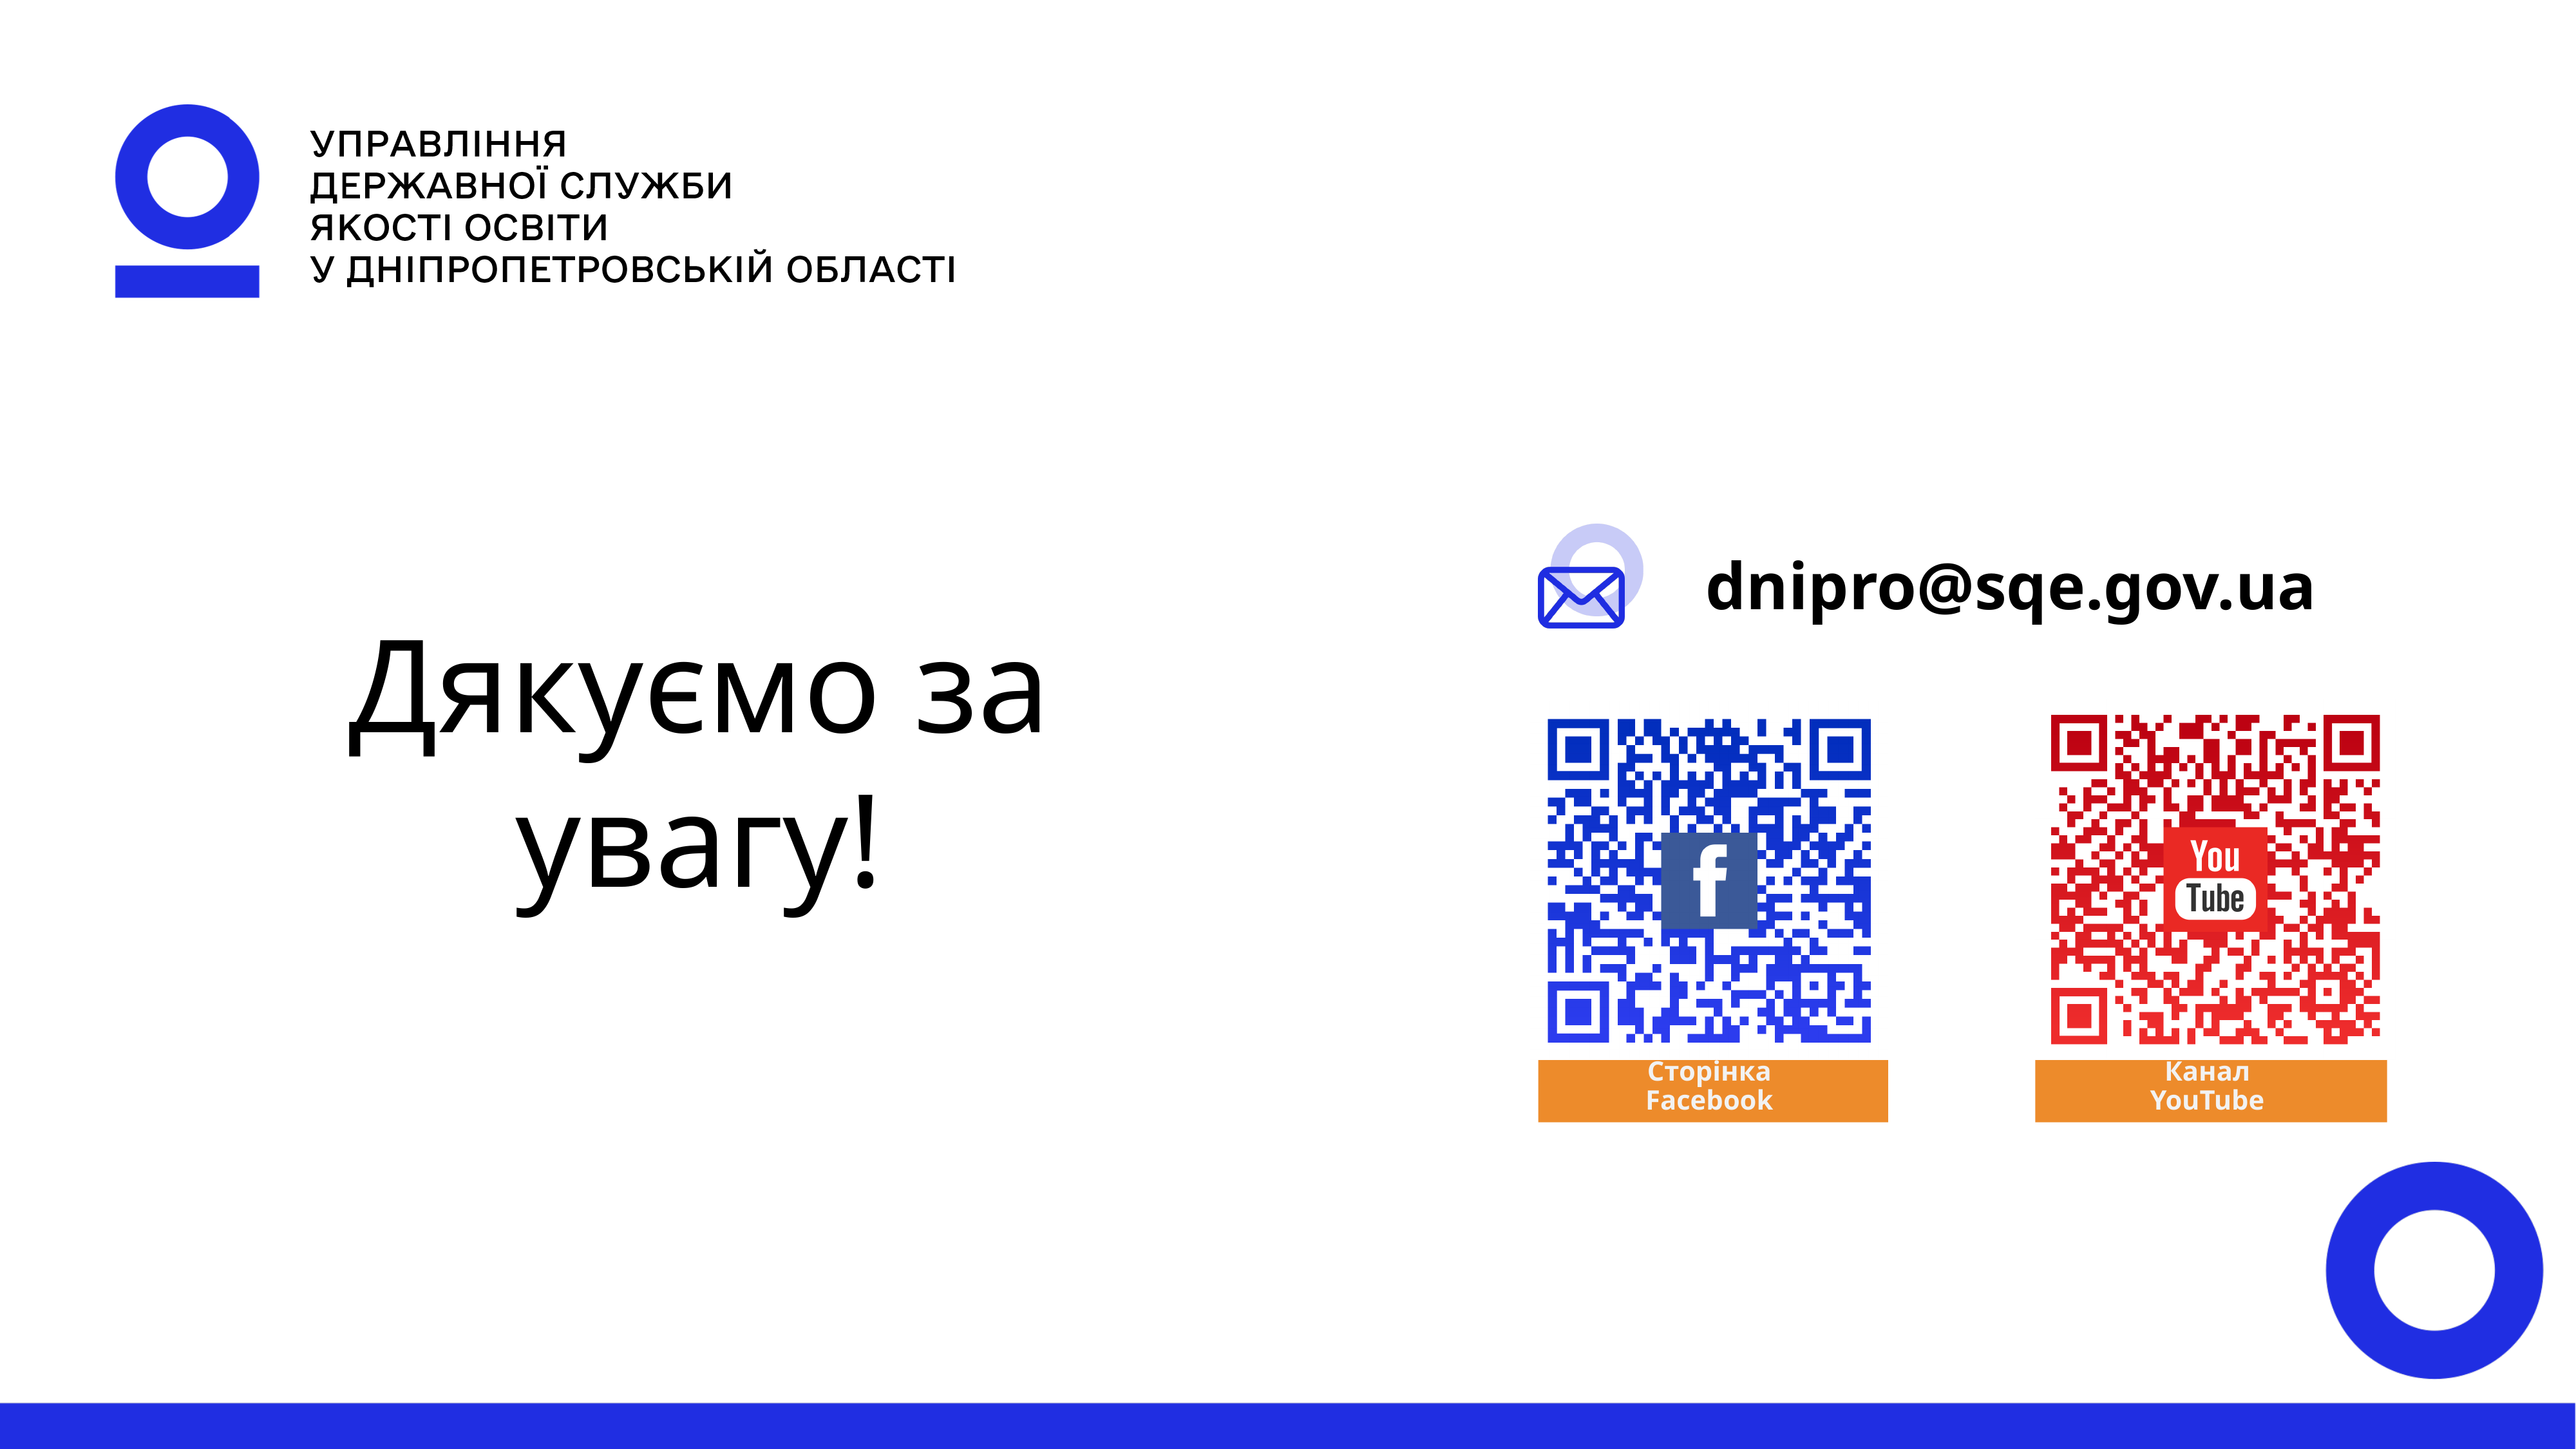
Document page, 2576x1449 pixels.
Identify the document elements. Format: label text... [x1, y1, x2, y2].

text_box Дякуємо за увагу! [280, 599, 1119, 918]
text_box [1530, 701, 1889, 1122]
text_box dnipro@sqe.gov.ua [1700, 540, 2576, 628]
picture [114, 104, 963, 298]
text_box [2034, 699, 2396, 1122]
picture [1538, 524, 1643, 629]
picture [0, 1161, 2576, 1449]
